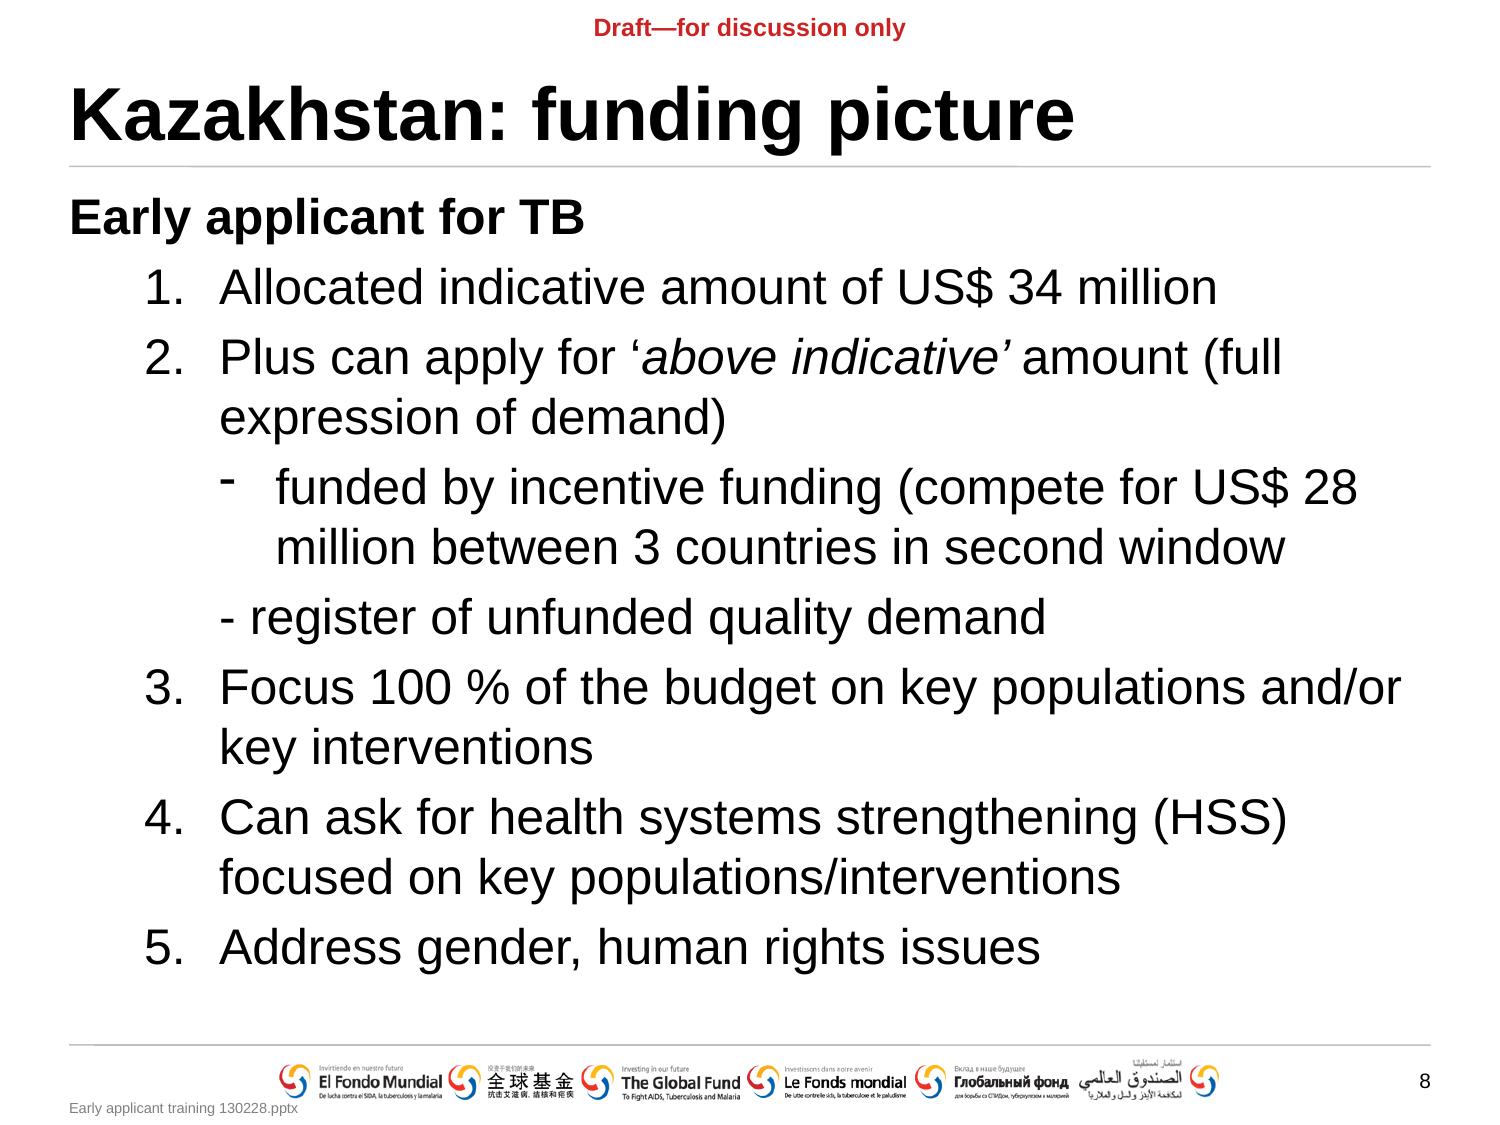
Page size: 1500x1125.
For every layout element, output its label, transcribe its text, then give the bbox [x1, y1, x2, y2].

picture [270, 1048, 1230, 1111]
list Early applicant for TB Allocated indicative amount of US$ 34 million Plus can apply for ‘above indicative’ amount (full expression of demand) funded by incentive funding (compete for US$ 28 million between 3 countries in second window - register of unfunded quality demand Focus 100 % of the budget on key populations and/or key interventions Can ask for health systems strengthening (HSS) focused on key populations/interventions Address gender, human rights issues [69, 184, 1432, 1035]
title Kazakhstan: funding picture [69, 66, 1431, 163]
